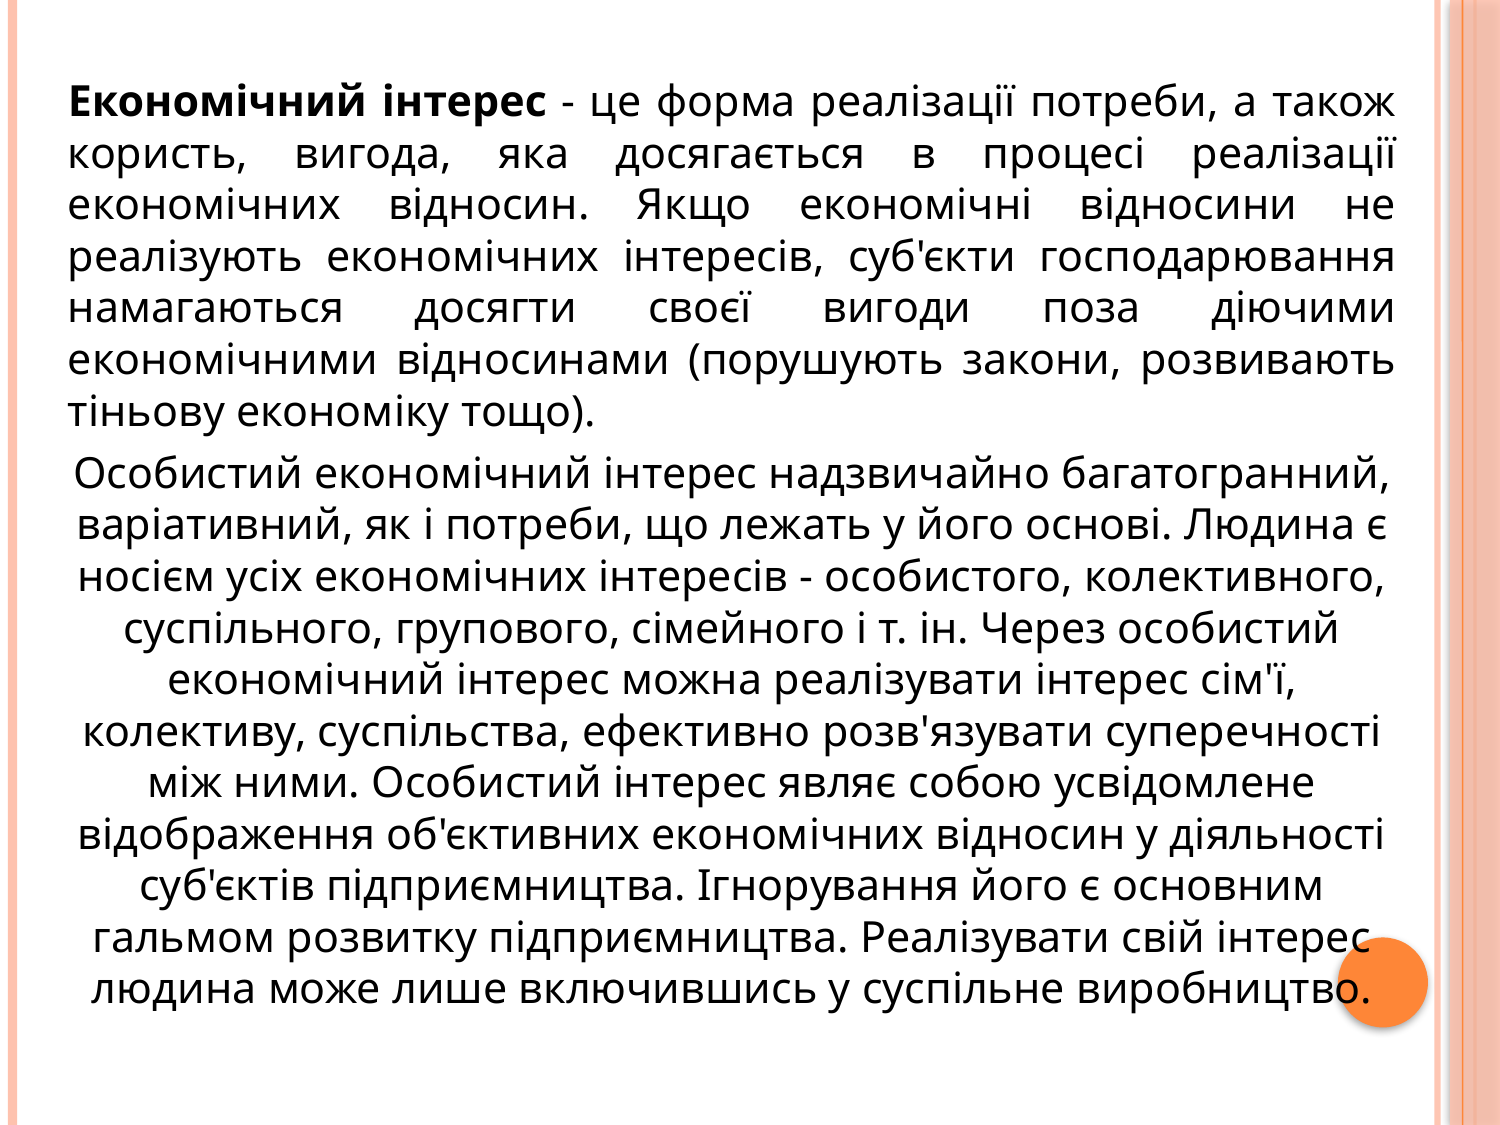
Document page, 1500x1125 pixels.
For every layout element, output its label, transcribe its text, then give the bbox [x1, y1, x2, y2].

list Економічний інтерес - це форма реалізації потреби, а також користь, вигода, яка досягається в процесі реалізації економічних відносин. Якщо економічні відносини не реалізують економічних інтересів, суб'єкти господарювання намагаються досягти своєї вигоди поза діючими економічними відносинами (порушують закони, розвивають тіньову економіку тощо). Особистий економічний інтерес надзвичайно багатогранний, варіативний, як і потреби, що лежать у його основі. Людина є носієм усіх економічних інтересів - особистого, колективного, суспільного, групового, сімейного і т. ін. Через особистий економічний інтерес можна реалізувати інтерес сім'ї, колективу, суспільства, ефективно розв'язувати суперечності між ними. Особистий інтерес являє собою усвідомлене відображення об'єктивних економічних відносин у діяльності суб'єктів підприємництва. Ігнорування його є основним гальмом розвитку підприємництва. Реалізувати свій інтерес людина може лише включившись у суспільне виробництво. [53, 66, 1412, 1071]
